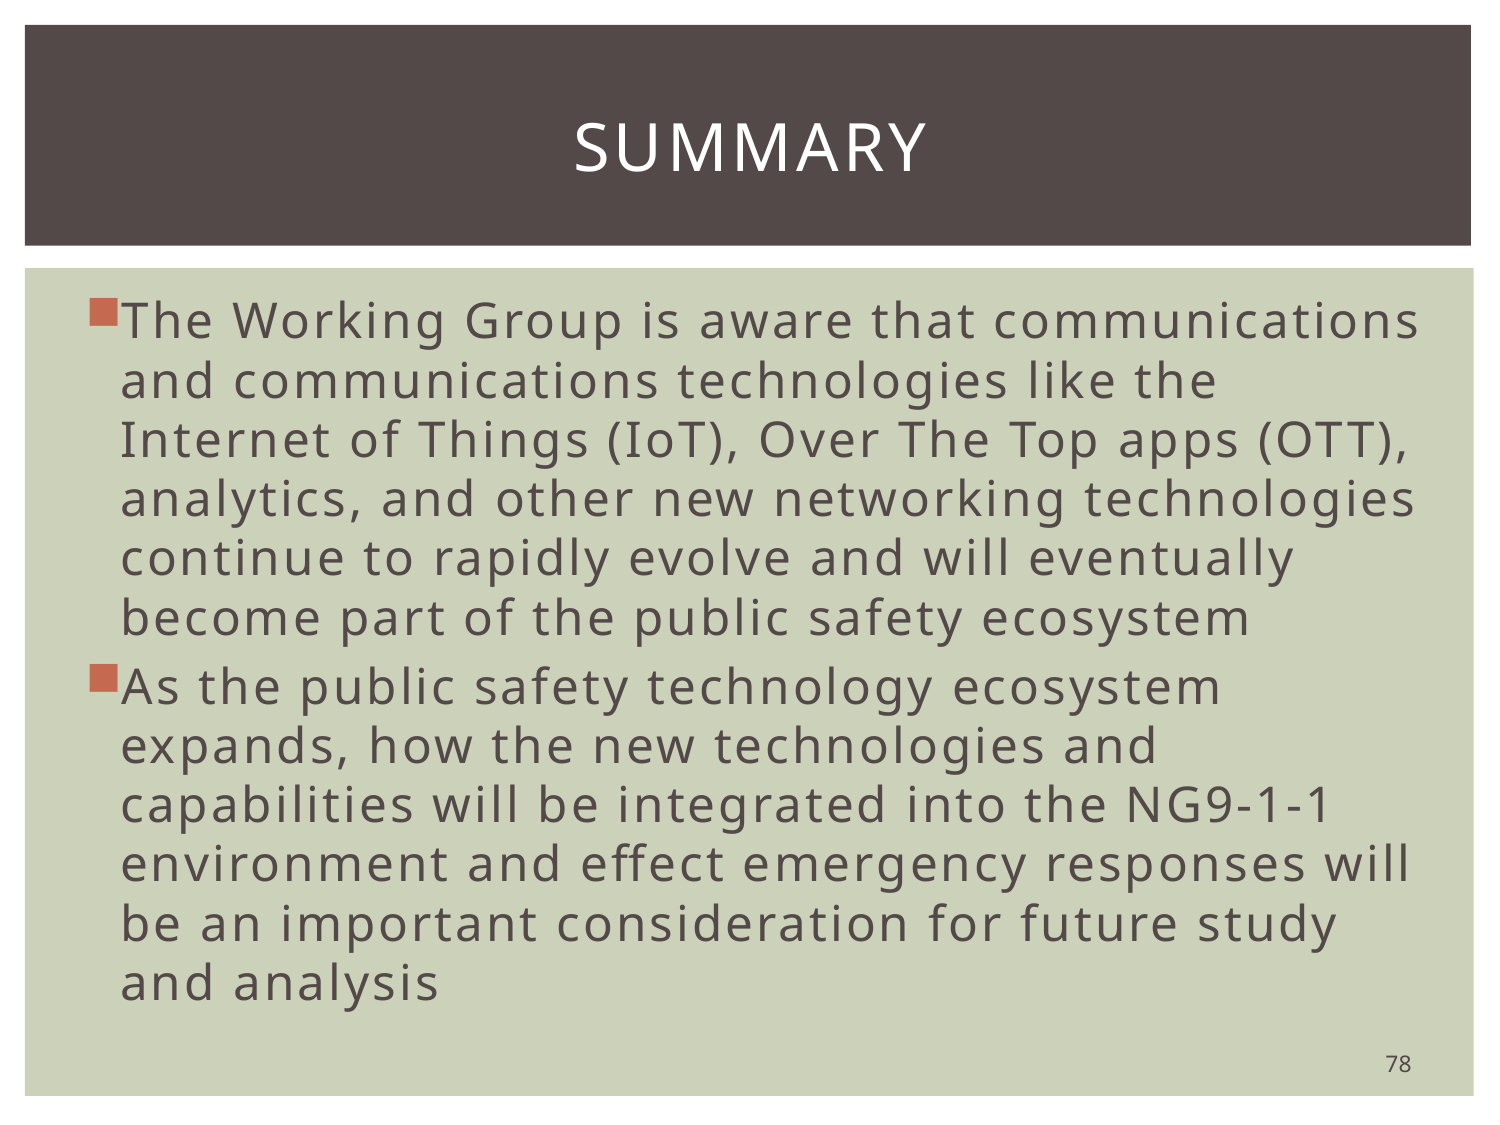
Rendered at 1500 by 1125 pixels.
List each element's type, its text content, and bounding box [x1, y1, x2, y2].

title Summary [62, 58, 1438, 232]
list The Working Group is aware that communications and communications technologies like the Internet of Things (IoT), Over The Top apps (OTT), analytics, and other new networking technologies continue to rapidly evolve and will eventually become part of the public safety ecosystem As the public safety technology ecosystem expands, how the new technologies and capabilities will be integrated into the NG9-1-1 environment and effect emergency responses will be an important consideration for future study and analysis [62, 281, 1442, 1075]
slide_number 78 [1349, 1041, 1448, 1089]
